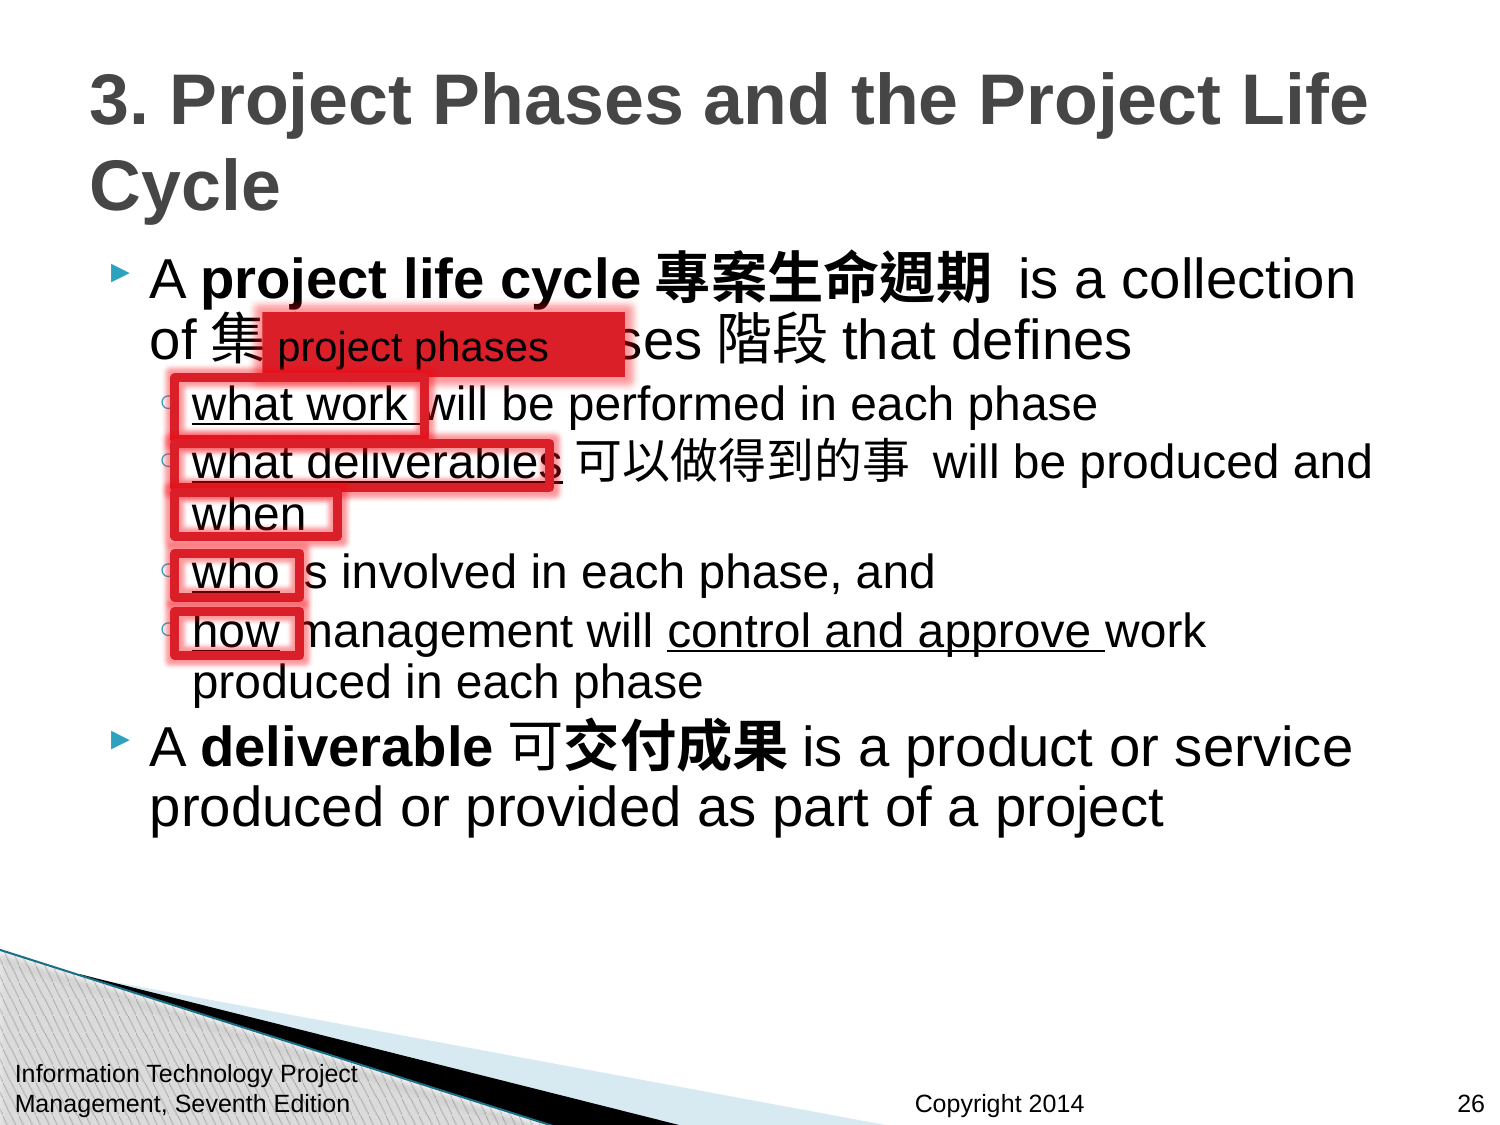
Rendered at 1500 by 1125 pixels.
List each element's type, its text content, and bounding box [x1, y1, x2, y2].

title 3. Project Phases and the Project Life Cycle [75, 45, 1425, 233]
footer Information Technology Project Management, Seventh Edition [0, 1065, 425, 1125]
text_box [170, 373, 429, 430]
text_box project phases [262, 312, 625, 377]
text_box [170, 607, 304, 660]
text_box [170, 549, 304, 599]
text_box [170, 488, 342, 541]
list A project life cycle專案生命週期 is a collection of集合project phases階段that defines what work will be performed in each phase what deliverables可以做得到的事 will be produced and when who is involved in each phase, and how management will control and approve work produced in each phase A deliverable可交付成果is a product or service produced or provided as part of a project [74, 242, 1426, 986]
text_box [170, 439, 554, 492]
slide_number 26 [1408, 1065, 1500, 1125]
